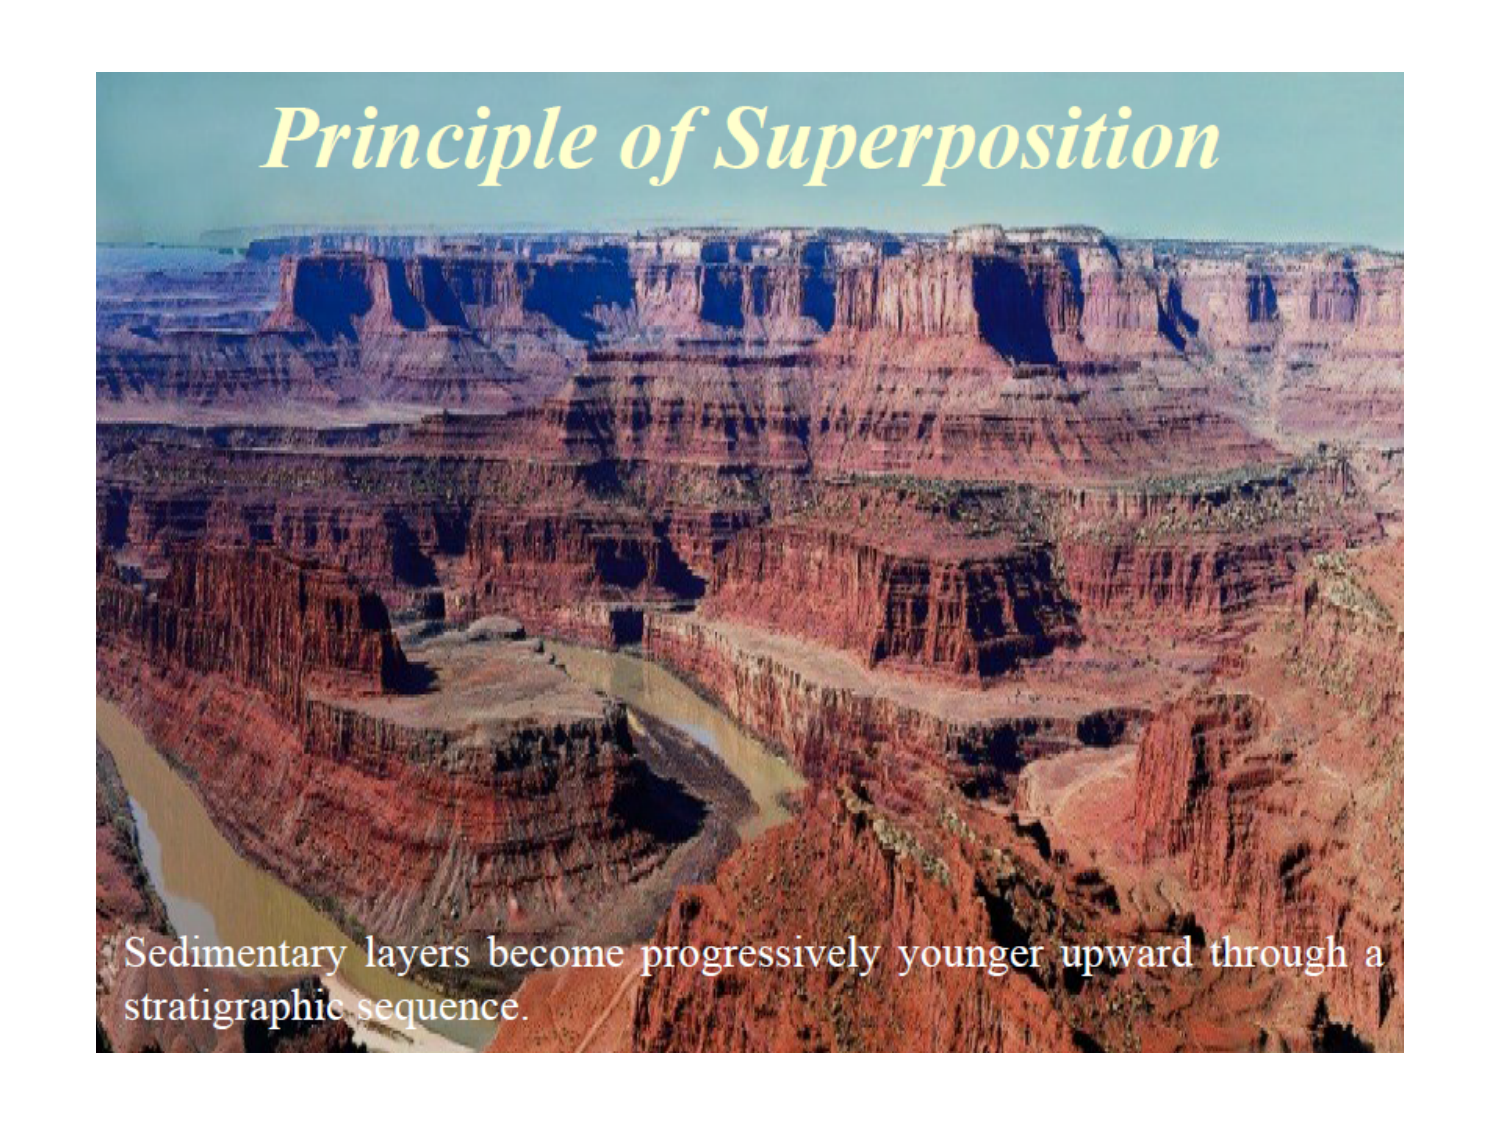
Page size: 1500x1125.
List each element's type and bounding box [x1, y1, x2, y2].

picture [96, 72, 1404, 1053]
